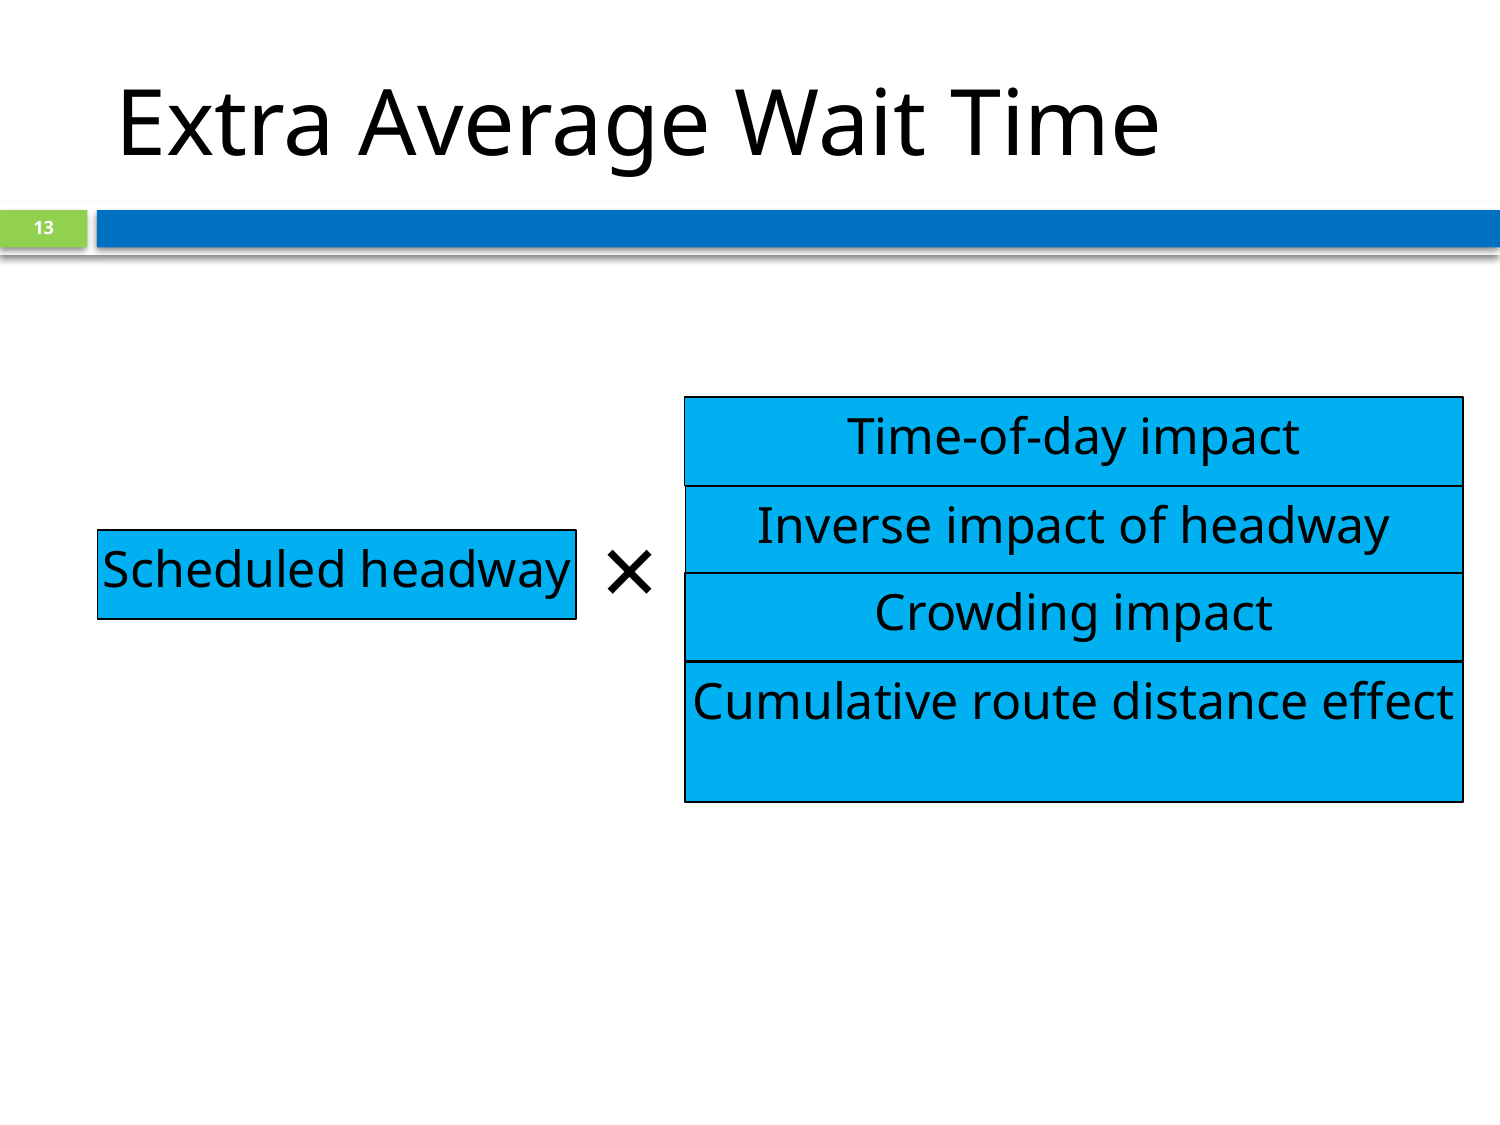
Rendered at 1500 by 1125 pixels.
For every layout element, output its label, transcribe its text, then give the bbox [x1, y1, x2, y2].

text_box Cumulative route distance effect [684, 662, 1464, 803]
text_box × [586, 500, 674, 636]
slide_number 13 [0, 208, 88, 249]
text_box Time-of-day impact [684, 397, 1464, 486]
text_box Inverse impact of headway [685, 485, 1464, 572]
text_box Scheduled headway [97, 529, 576, 620]
title Extra Average Wait Time [100, 37, 1438, 200]
text_box Crowding impact [684, 572, 1464, 661]
